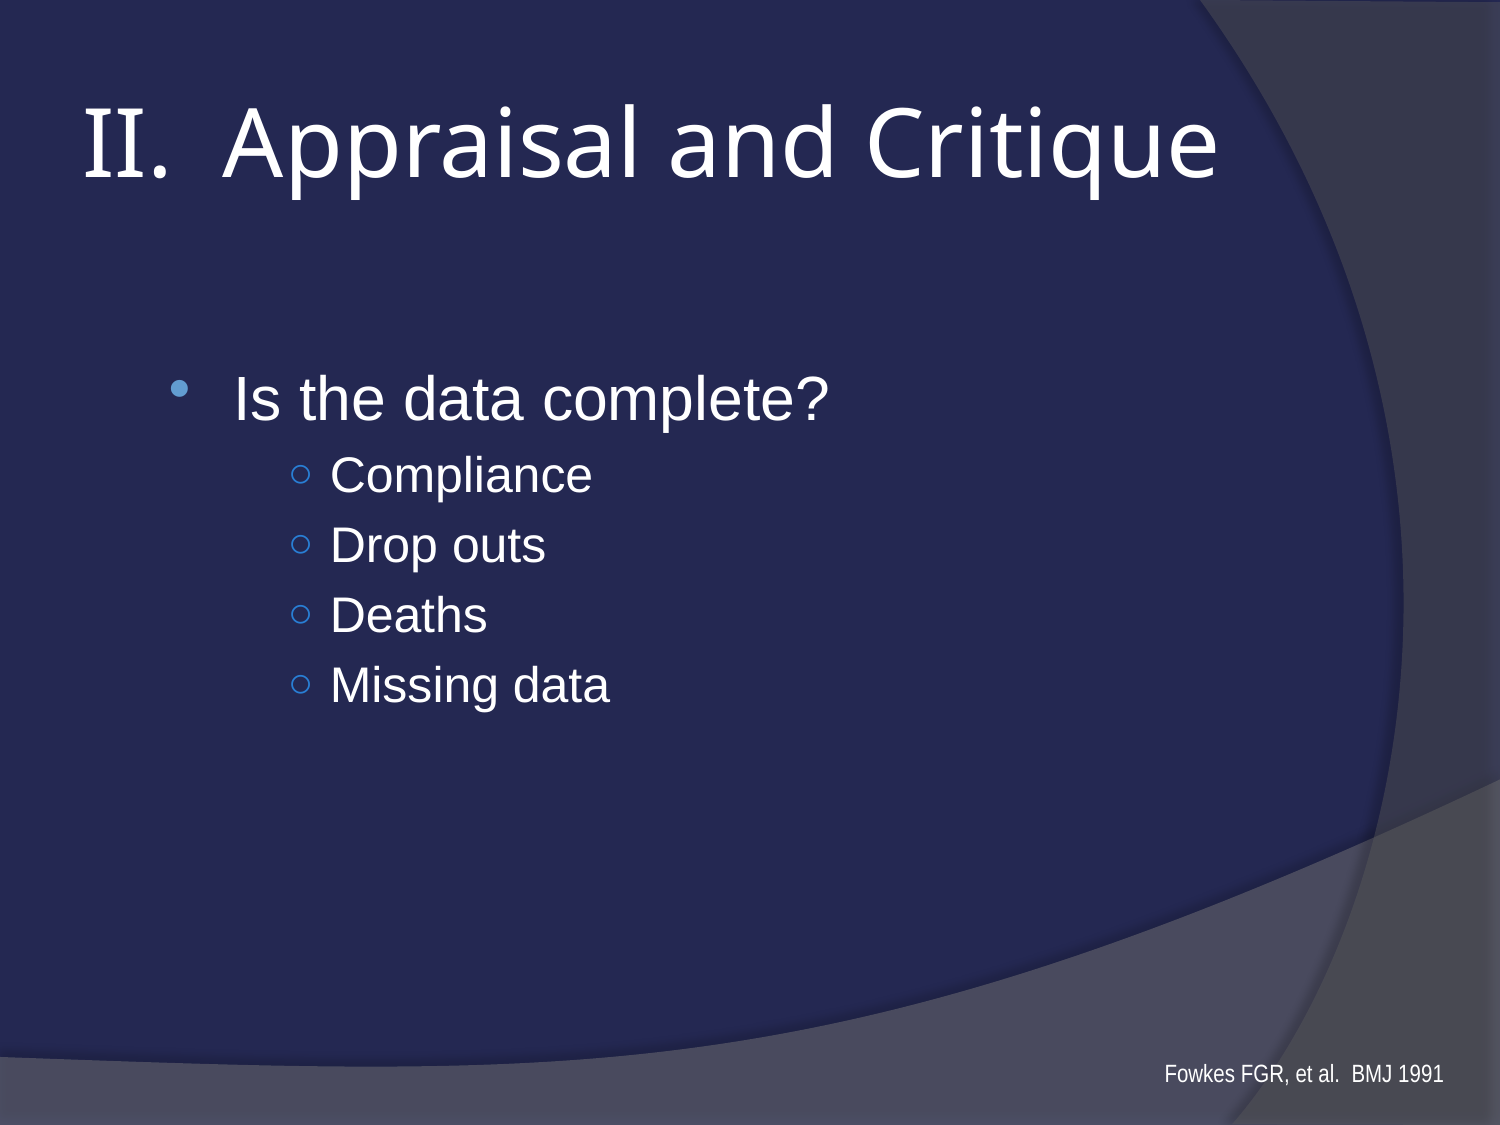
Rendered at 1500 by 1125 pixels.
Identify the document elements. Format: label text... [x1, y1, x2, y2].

text_box Fowkes FGR, et al. BMJ 1991 [1149, 1050, 1460, 1095]
list Is the data complete? Compliance Drop outs Deaths Missing data [149, 349, 1101, 806]
title II. Appraisal and Critique [74, 44, 1301, 233]
